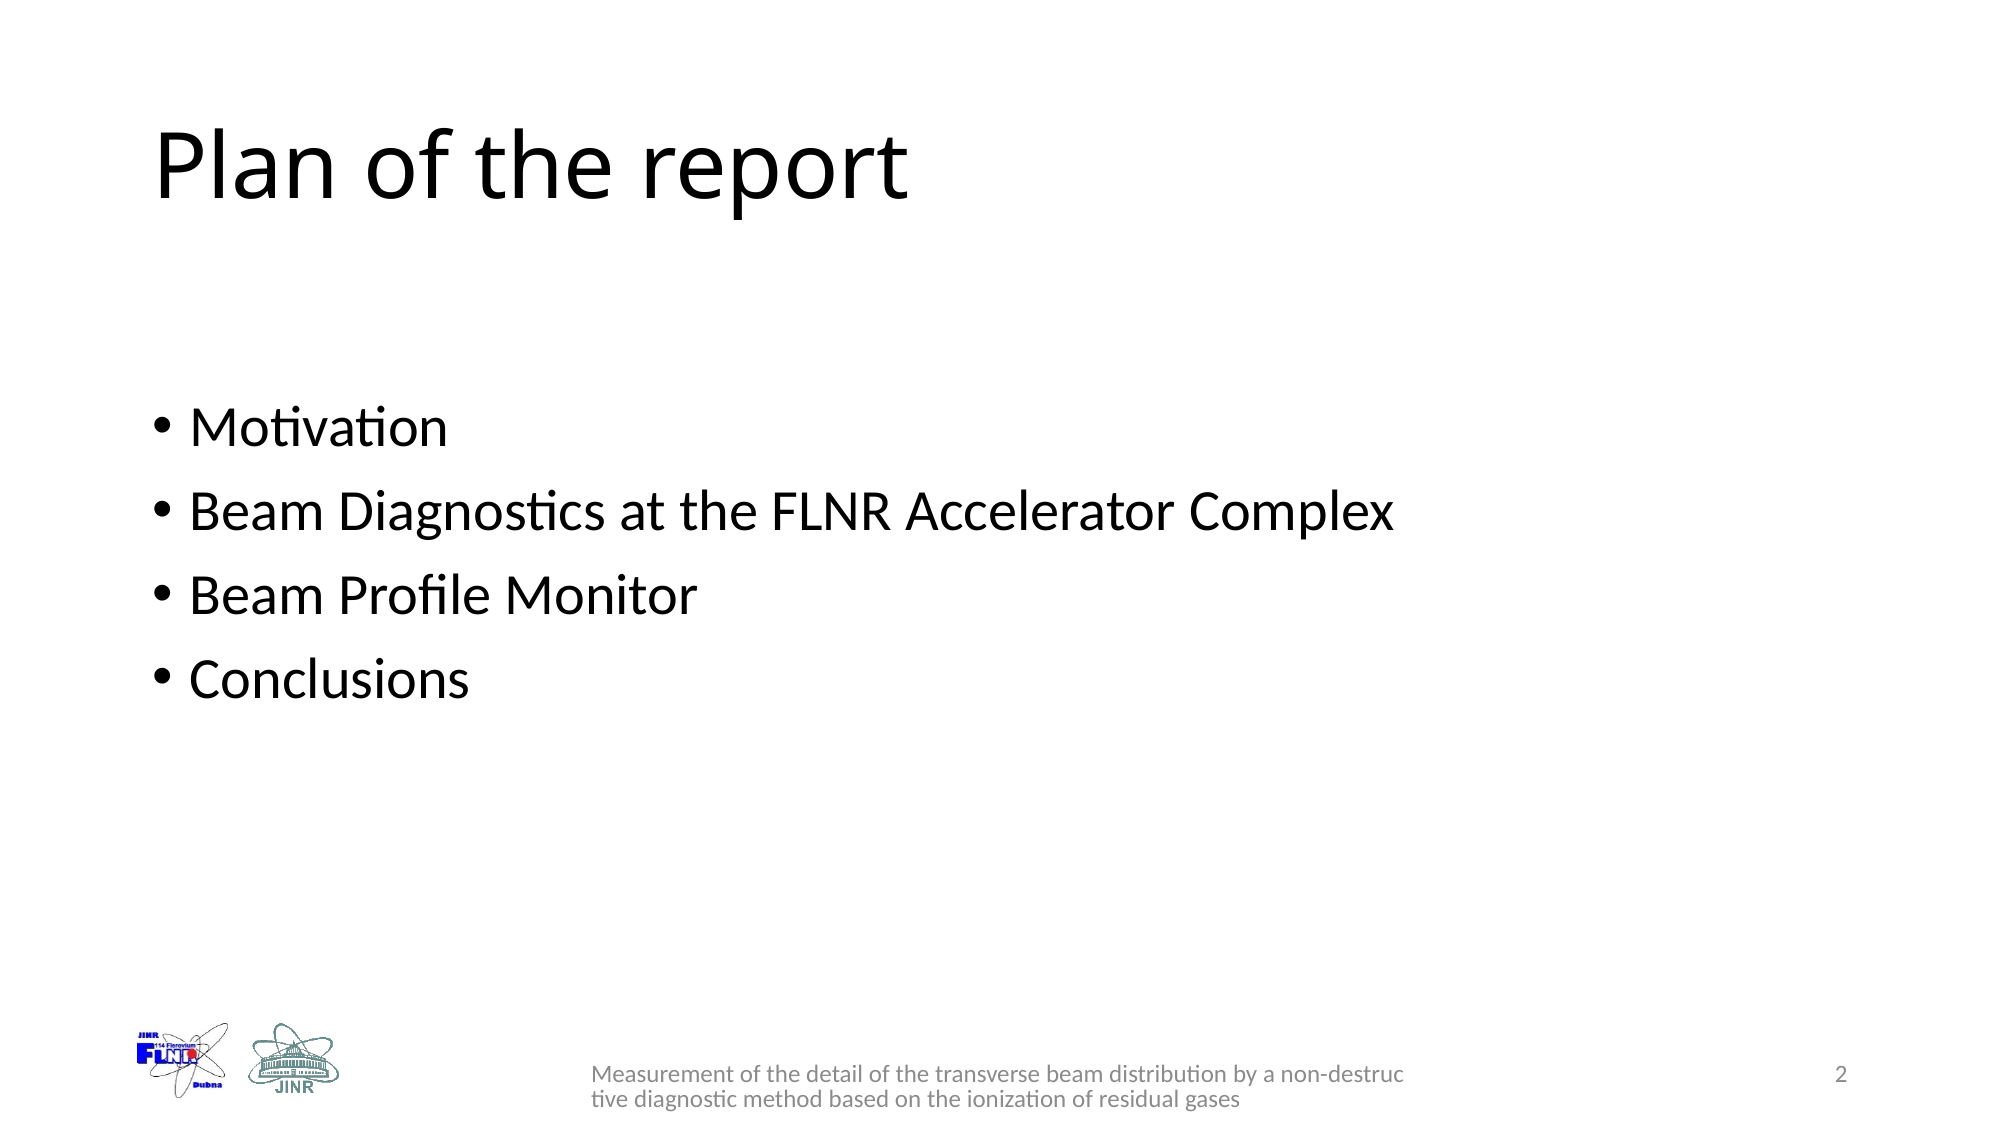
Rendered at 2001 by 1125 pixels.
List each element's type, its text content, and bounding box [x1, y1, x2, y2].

list Motivation Beam Diagnostics at the FLNR Accelerator Complex Beam Profile Monitor Conclusions [137, 388, 1863, 838]
slide_number 2 [1412, 1042, 1863, 1103]
picture [137, 1023, 228, 1098]
picture [248, 1023, 339, 1093]
footer Measurement of the detail of the transverse beam distribution by a non-destructive diagnostic method based on the ionization of residual gases [576, 1042, 1412, 1103]
title Plan of the report [137, 59, 1863, 278]
